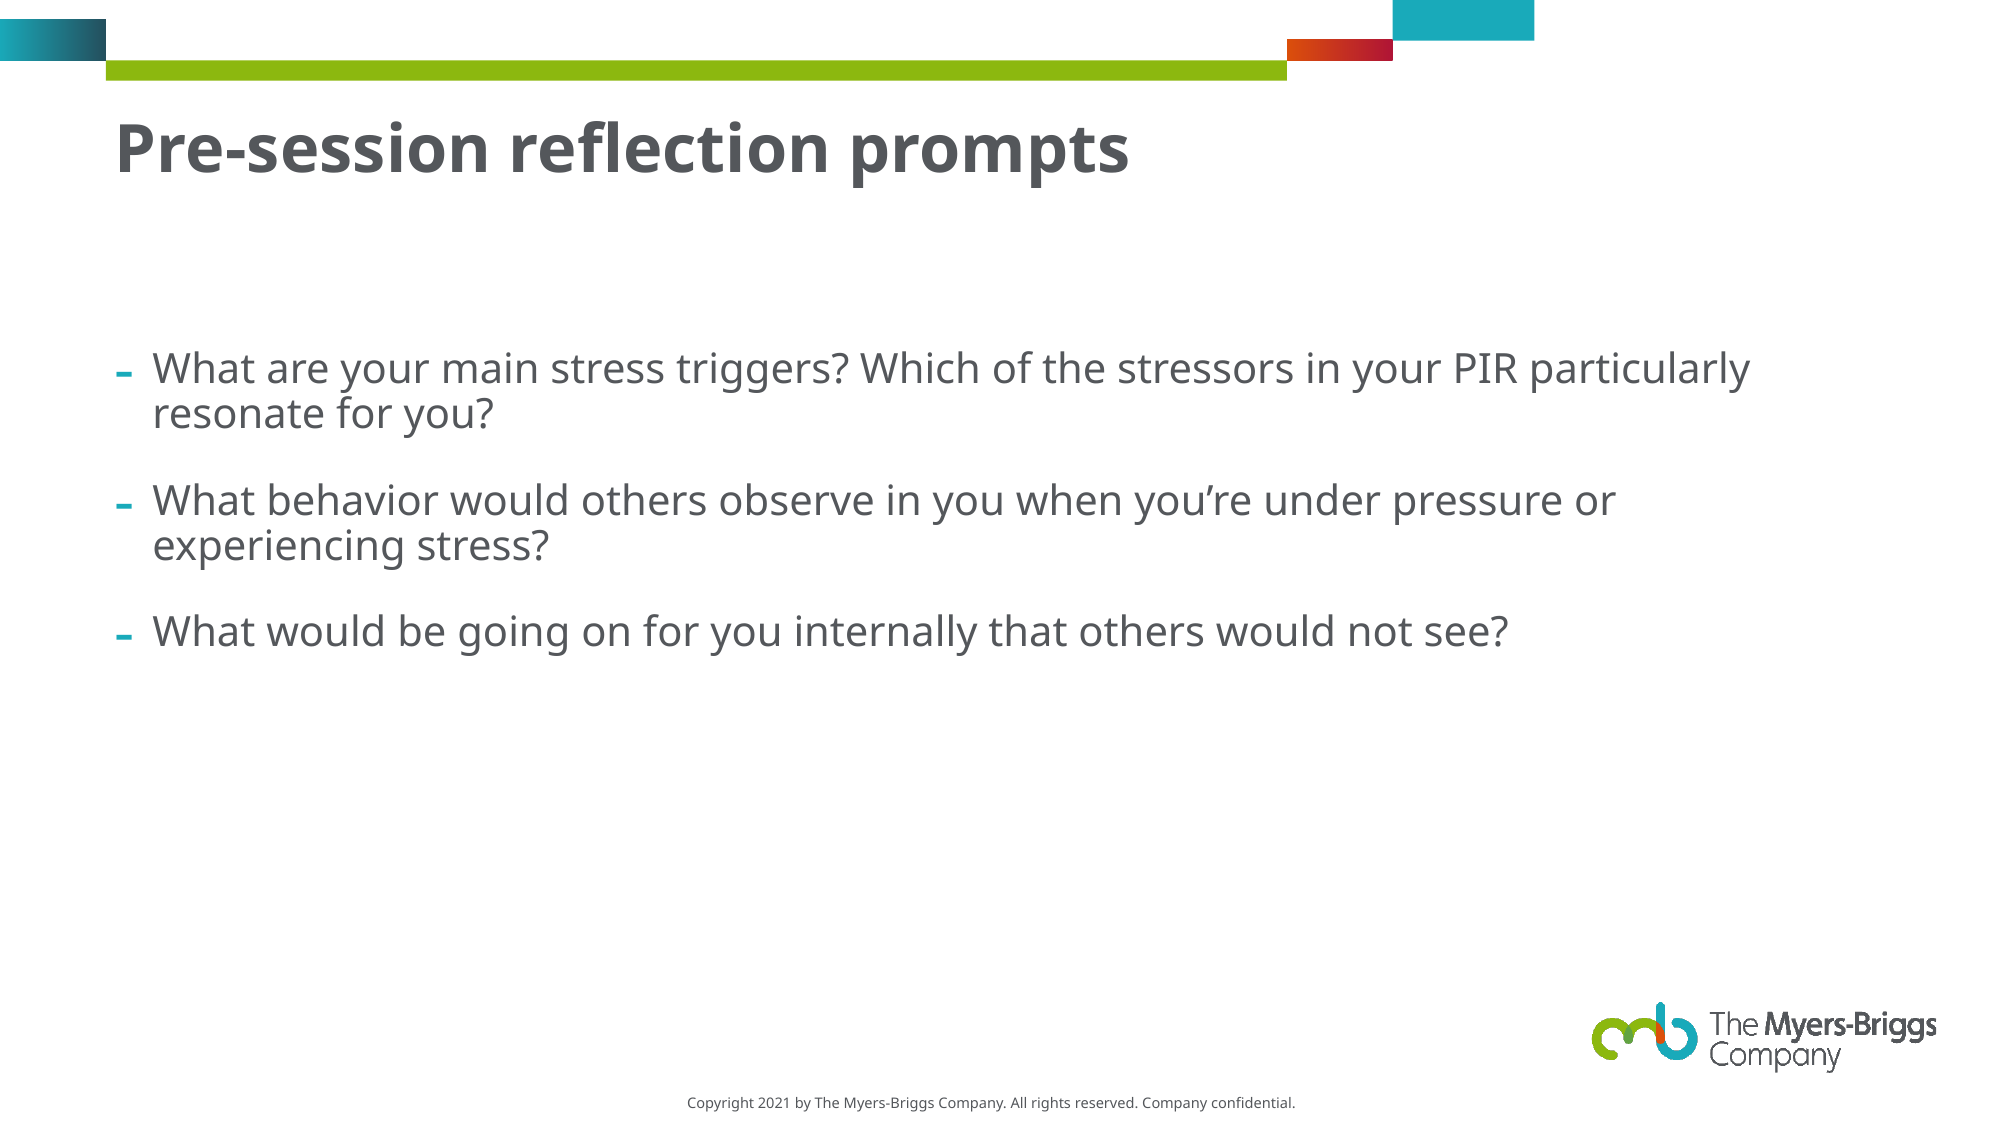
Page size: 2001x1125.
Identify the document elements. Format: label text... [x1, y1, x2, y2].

picture [1591, 1002, 1937, 1073]
list What are your main stress triggers? Which of the stressors in your PIR particularly resonate for you? What behavior would others observe in you when you’re under pressure or experiencing stress? What would be going on for you internally that others would not see? [100, 340, 1796, 680]
title Pre-session reflection prompts [100, 107, 1796, 256]
